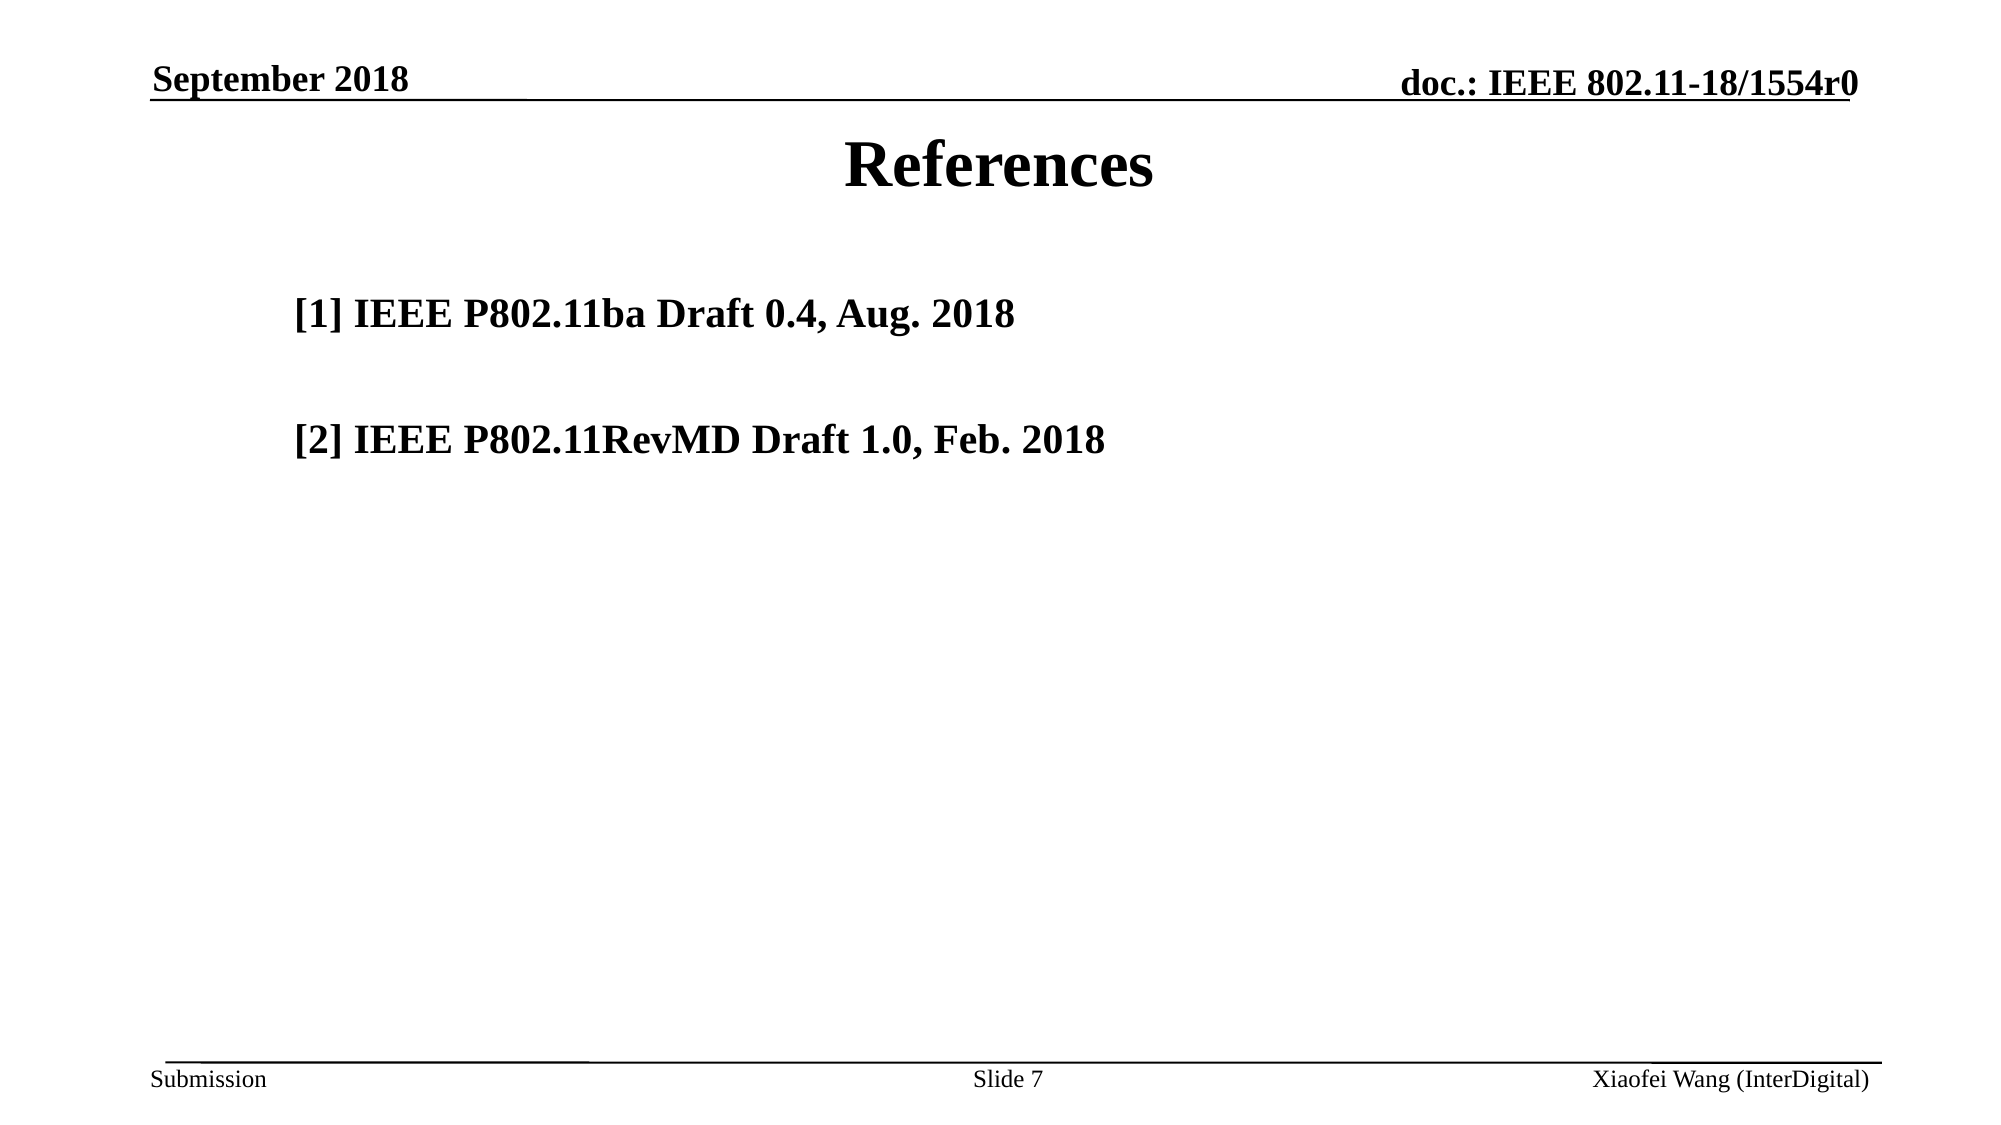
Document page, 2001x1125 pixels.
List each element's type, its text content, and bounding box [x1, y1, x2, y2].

slide_number Slide 7 [950, 1061, 1067, 1123]
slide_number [152, 54, 563, 100]
text_box References [362, 112, 1638, 278]
text_box [1] IEEE P802.11ba Draft 0.4, Aug. 2018 [2] IEEE P802.11RevMD Draft 1.0, Feb. 2018 [279, 278, 1721, 970]
footer Xiaofei Wang (InterDigital) [1172, 1061, 1871, 1093]
